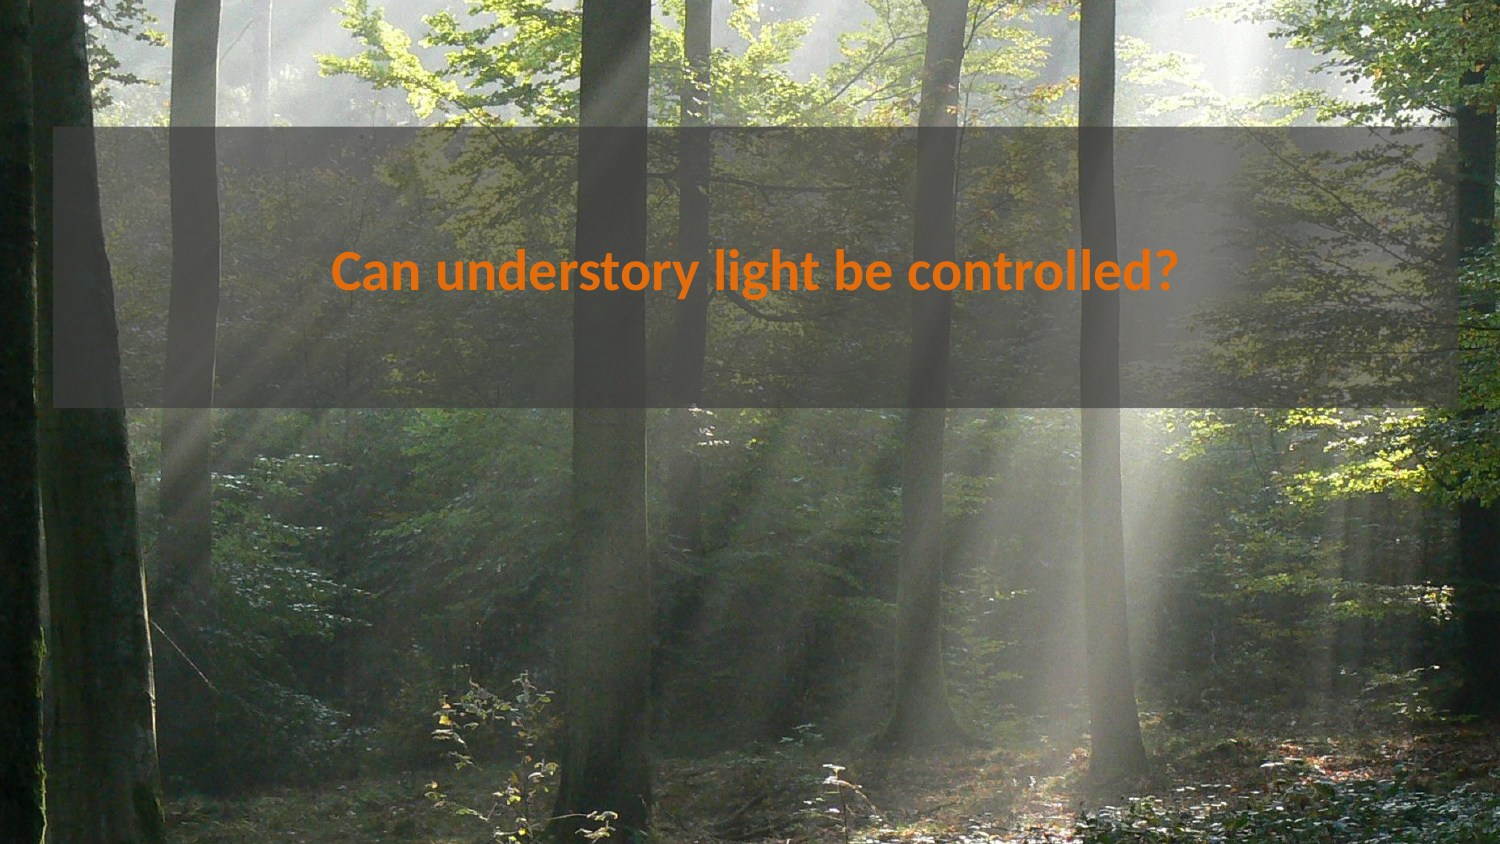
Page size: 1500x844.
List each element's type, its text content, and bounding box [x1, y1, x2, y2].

title Can understory light be controlled? [53, 126, 1459, 409]
picture [0, 0, 1500, 844]
